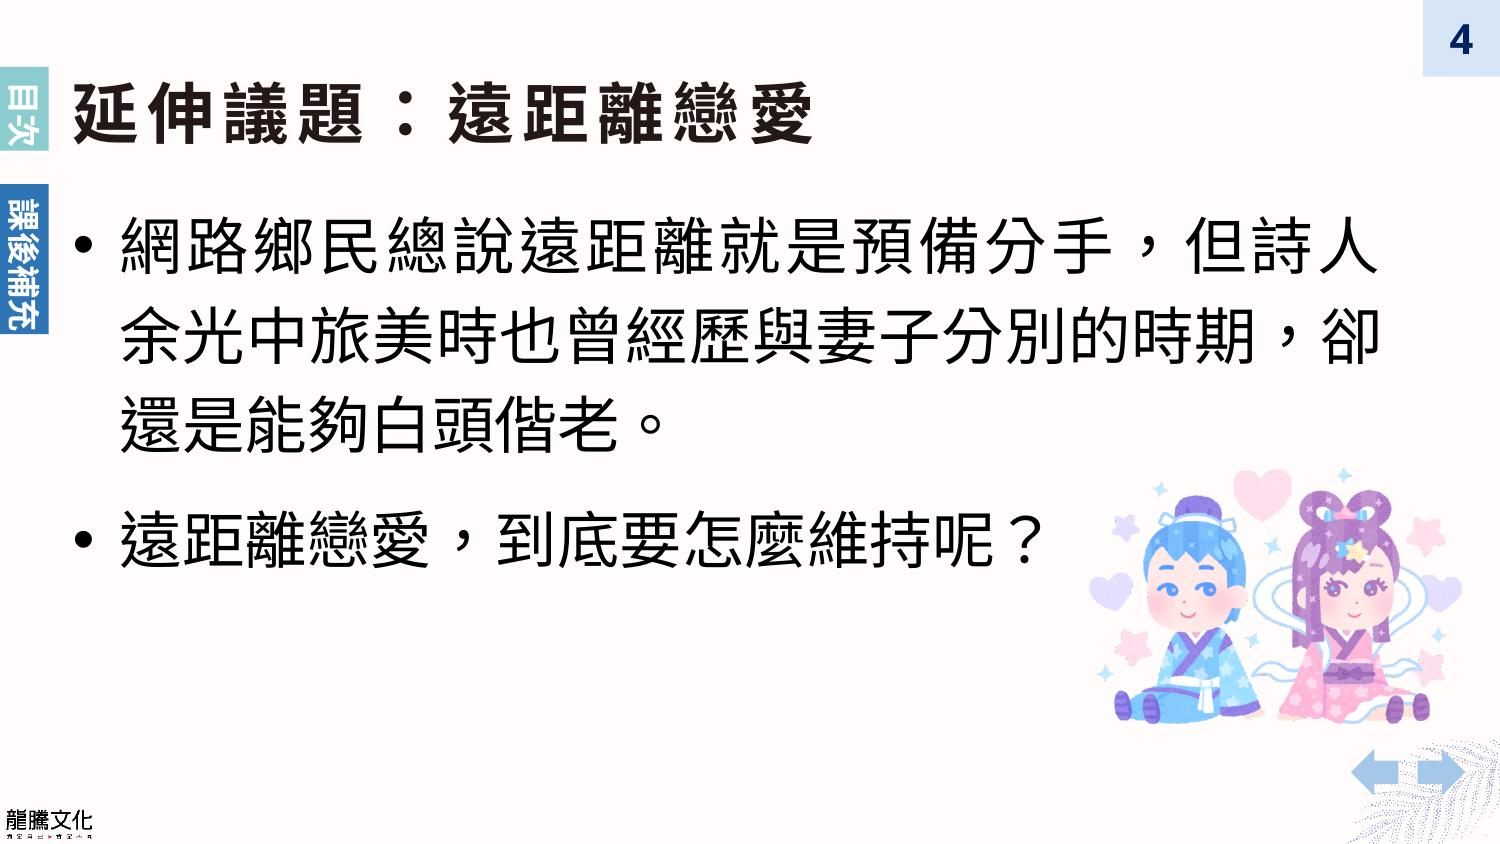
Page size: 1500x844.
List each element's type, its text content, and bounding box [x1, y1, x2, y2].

text_box [1349, 749, 1400, 799]
text_box 網路鄉民總說遠距離就是預備分手，但詩人 余光中旅美時也曾經歷與妻子分別的時期，卻還是能夠白頭偕老。 遠距離戀愛，到底要怎麼維持呢？ [57, 184, 1399, 584]
text_box [1416, 749, 1467, 799]
picture [1085, 448, 1500, 844]
text_box 延伸議題：遠距離戀愛 [57, 64, 899, 160]
picture [6, 809, 92, 839]
